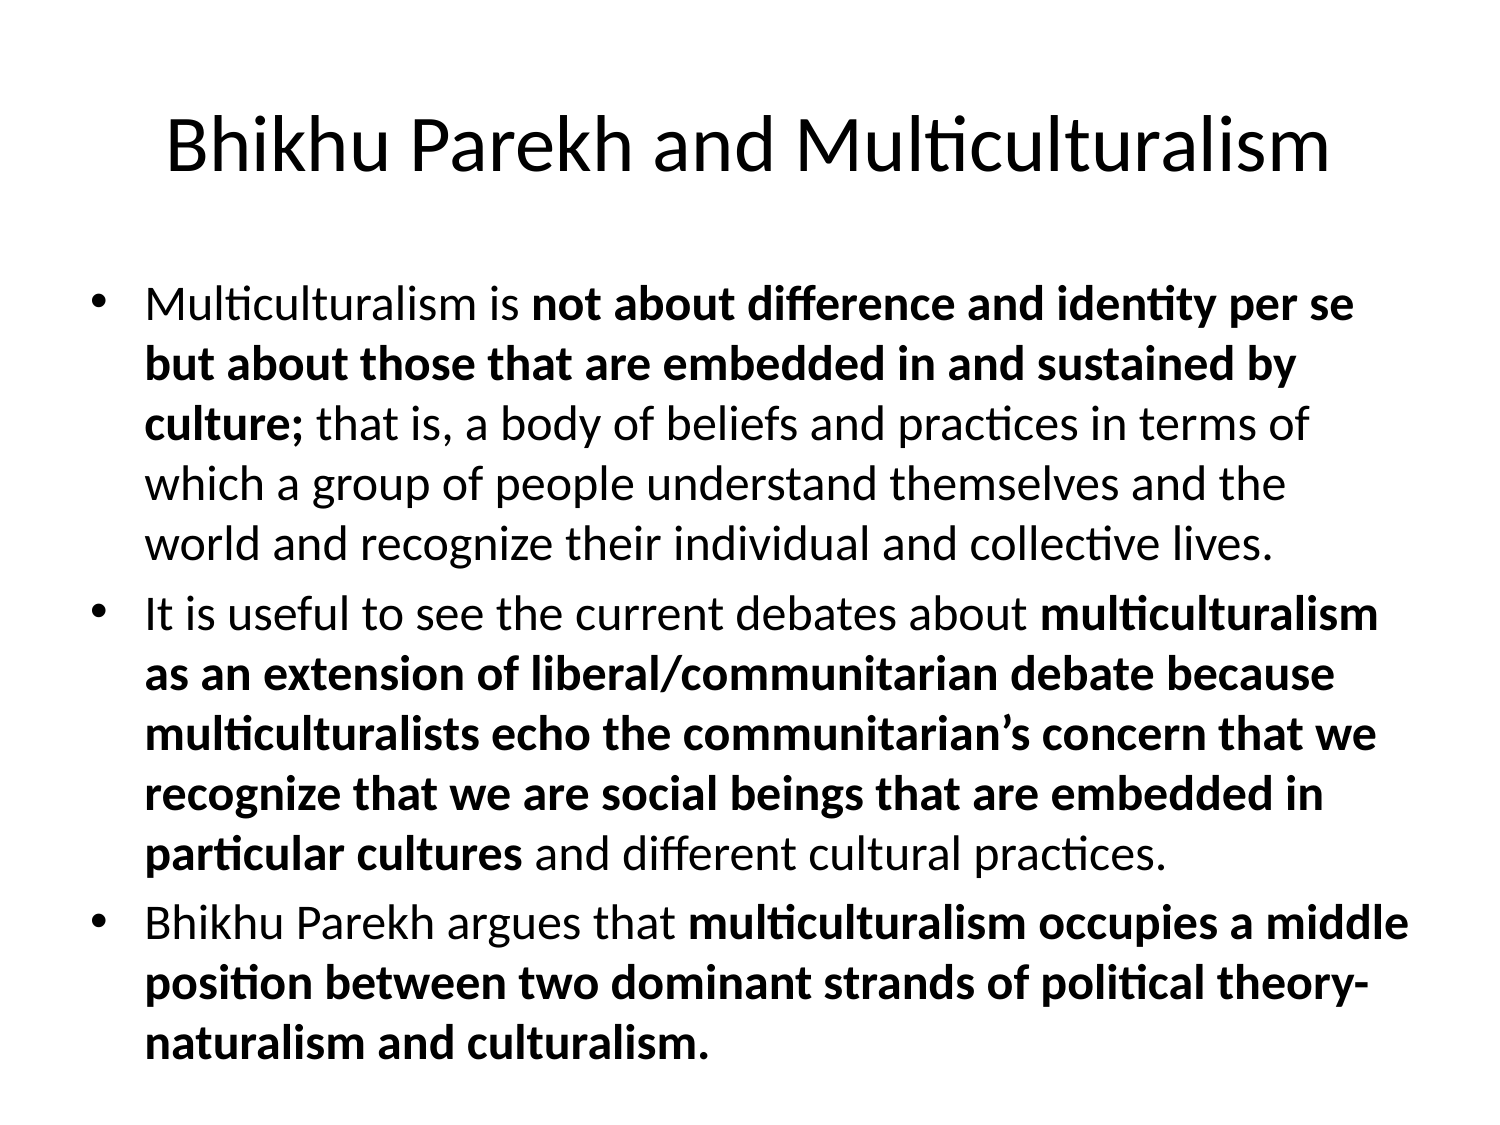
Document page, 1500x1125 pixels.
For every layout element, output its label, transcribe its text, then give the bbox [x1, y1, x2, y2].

title Bhikhu Parekh and Multiculturalism [75, 45, 1425, 233]
list Multiculturalism is not about difference and identity per se but about those that are embedded in and sustained by culture; that is, a body of beliefs and practices in terms of which a group of people understand themselves and the world and recognize their individual and collective lives. It is useful to see the current debates about multiculturalism as an extension of liberal/communitarian debate because multiculturalists echo the communitarian’s concern that we recognize that we are social beings that are embedded in particular cultures and different cultural practices. Bhikhu Parekh argues that multiculturalism occupies a middle position between two dominant strands of political theory-naturalism and culturalism. [75, 262, 1425, 1125]
